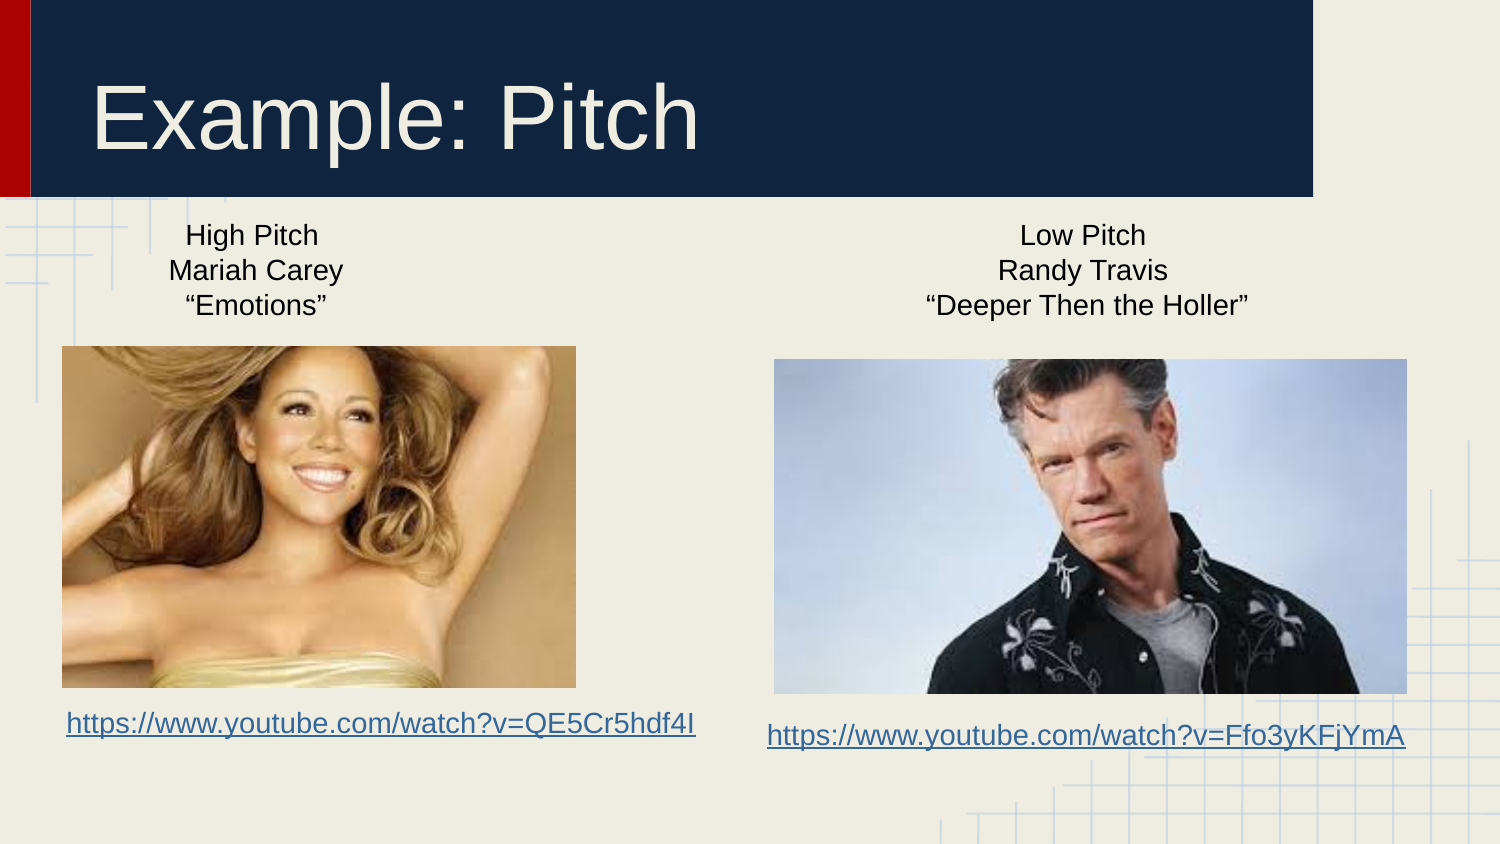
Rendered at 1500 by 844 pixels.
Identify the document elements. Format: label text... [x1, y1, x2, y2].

picture [774, 359, 1407, 694]
title Example: Pitch [75, 16, 1276, 183]
text_box https://www.youtube.com/watch?v=QE5Cr5hdf4I [51, 696, 712, 782]
text_box https://www.youtube.com/watch?v=Ffo3yKFjYmA [752, 709, 1421, 794]
text_box Low Pitch Randy Travis “Deeper Then the Holler” [887, 209, 1288, 329]
picture [62, 346, 576, 689]
text_box High Pitch Mariah Carey “Emotions” [87, 209, 425, 329]
